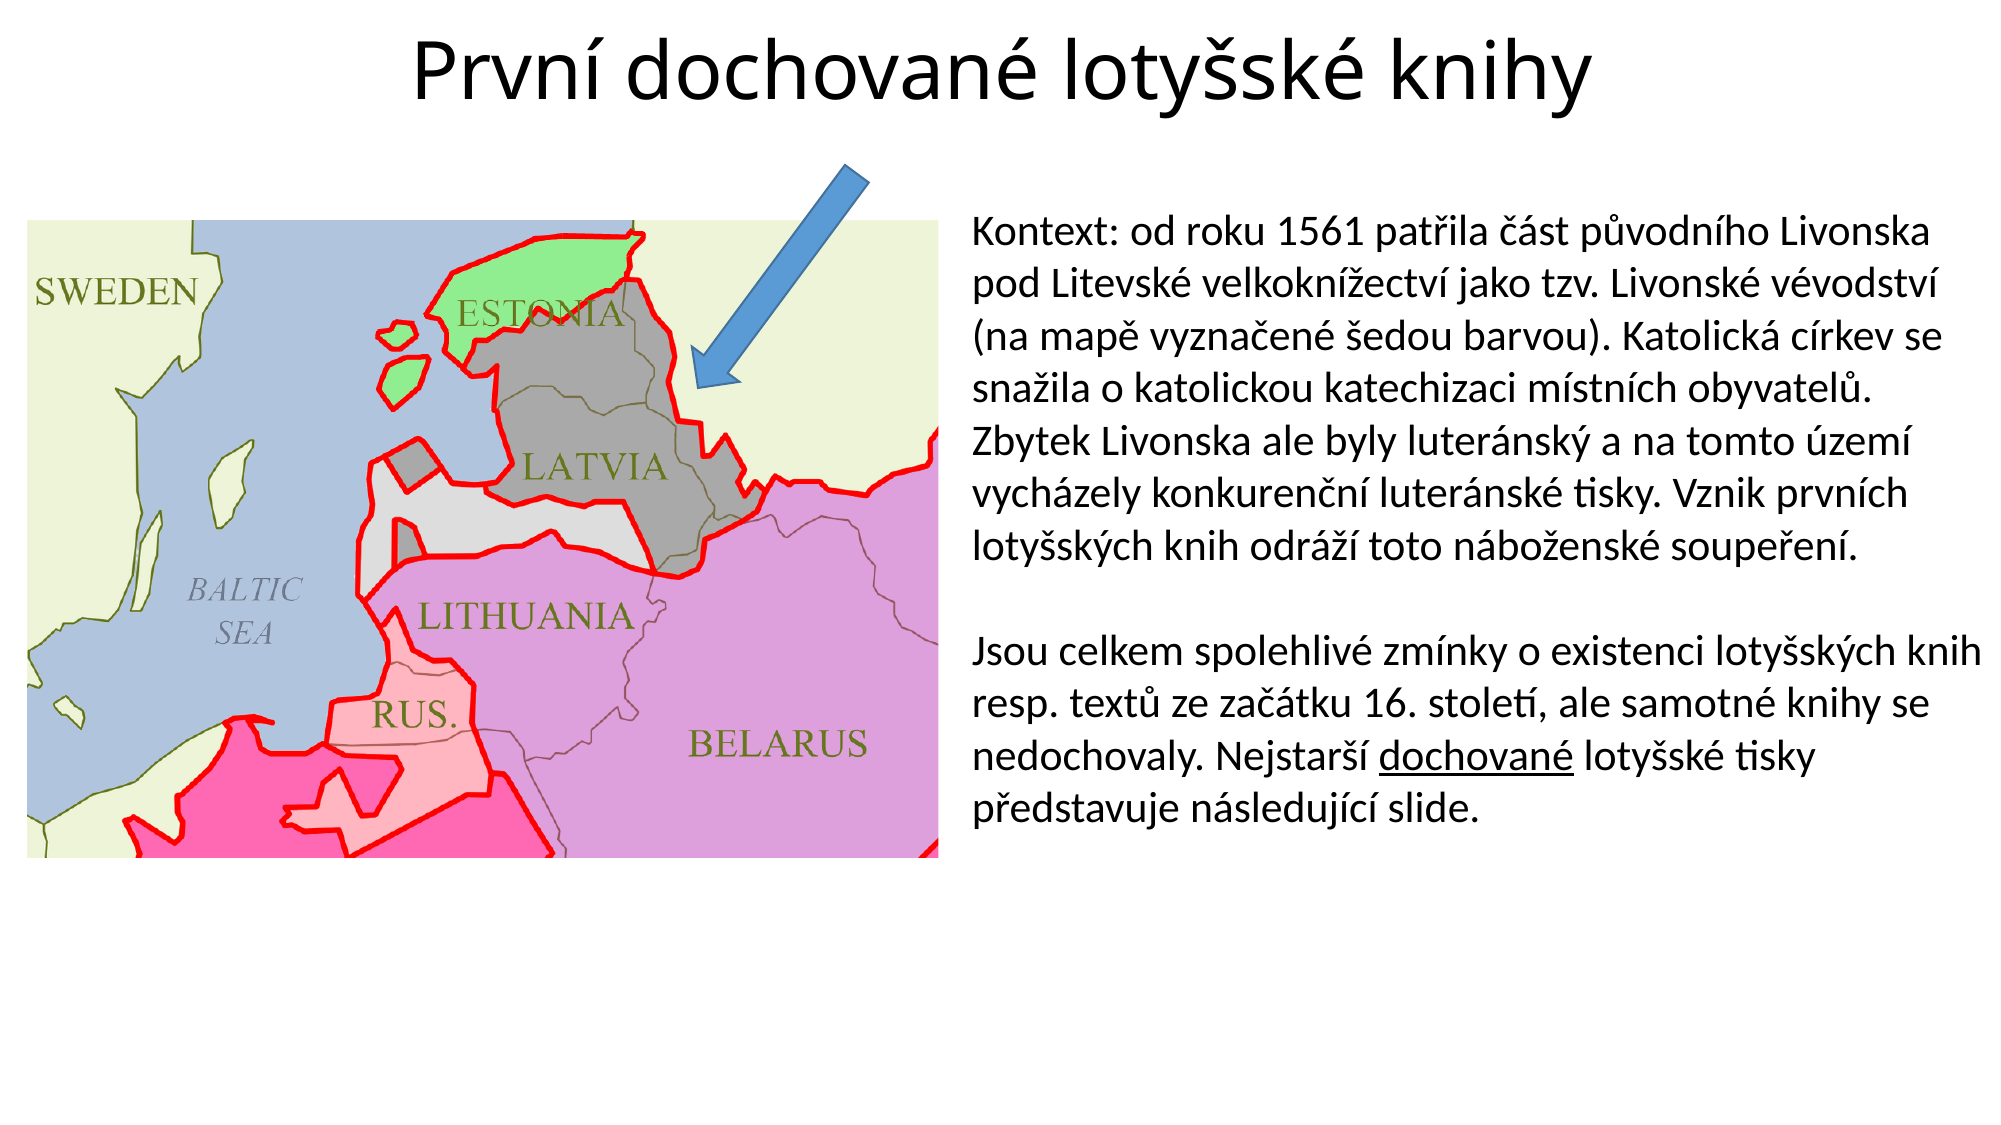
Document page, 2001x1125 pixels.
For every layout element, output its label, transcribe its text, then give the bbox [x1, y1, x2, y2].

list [24, 220, 939, 858]
text_box Kontext: od roku 1561 patřila část původního Livonska pod Litevské velkoknížectví jako tzv. Livonské vévodství (na mapě vyznačené šedou barvou). Katolická církev se snažila o katolickou katechizaci místních obyvatelů. Zbytek Livonska ale byly luteránský a na tomto území vycházely konkurenční luteránské tisky. Vznik prvních lotyšských knih odráží toto náboženské soupeření. Jsou celkem spolehlivé zmínky o existenci lotyšských knih resp. textů ze začátku 16. století, ale samotné knihy se nedochovaly. Nejstarší dochované lotyšské tisky představuje následující slide. [957, 194, 2000, 997]
text_box [802, 163, 871, 220]
title První dochované lotyšské knihy [139, 21, 1865, 125]
